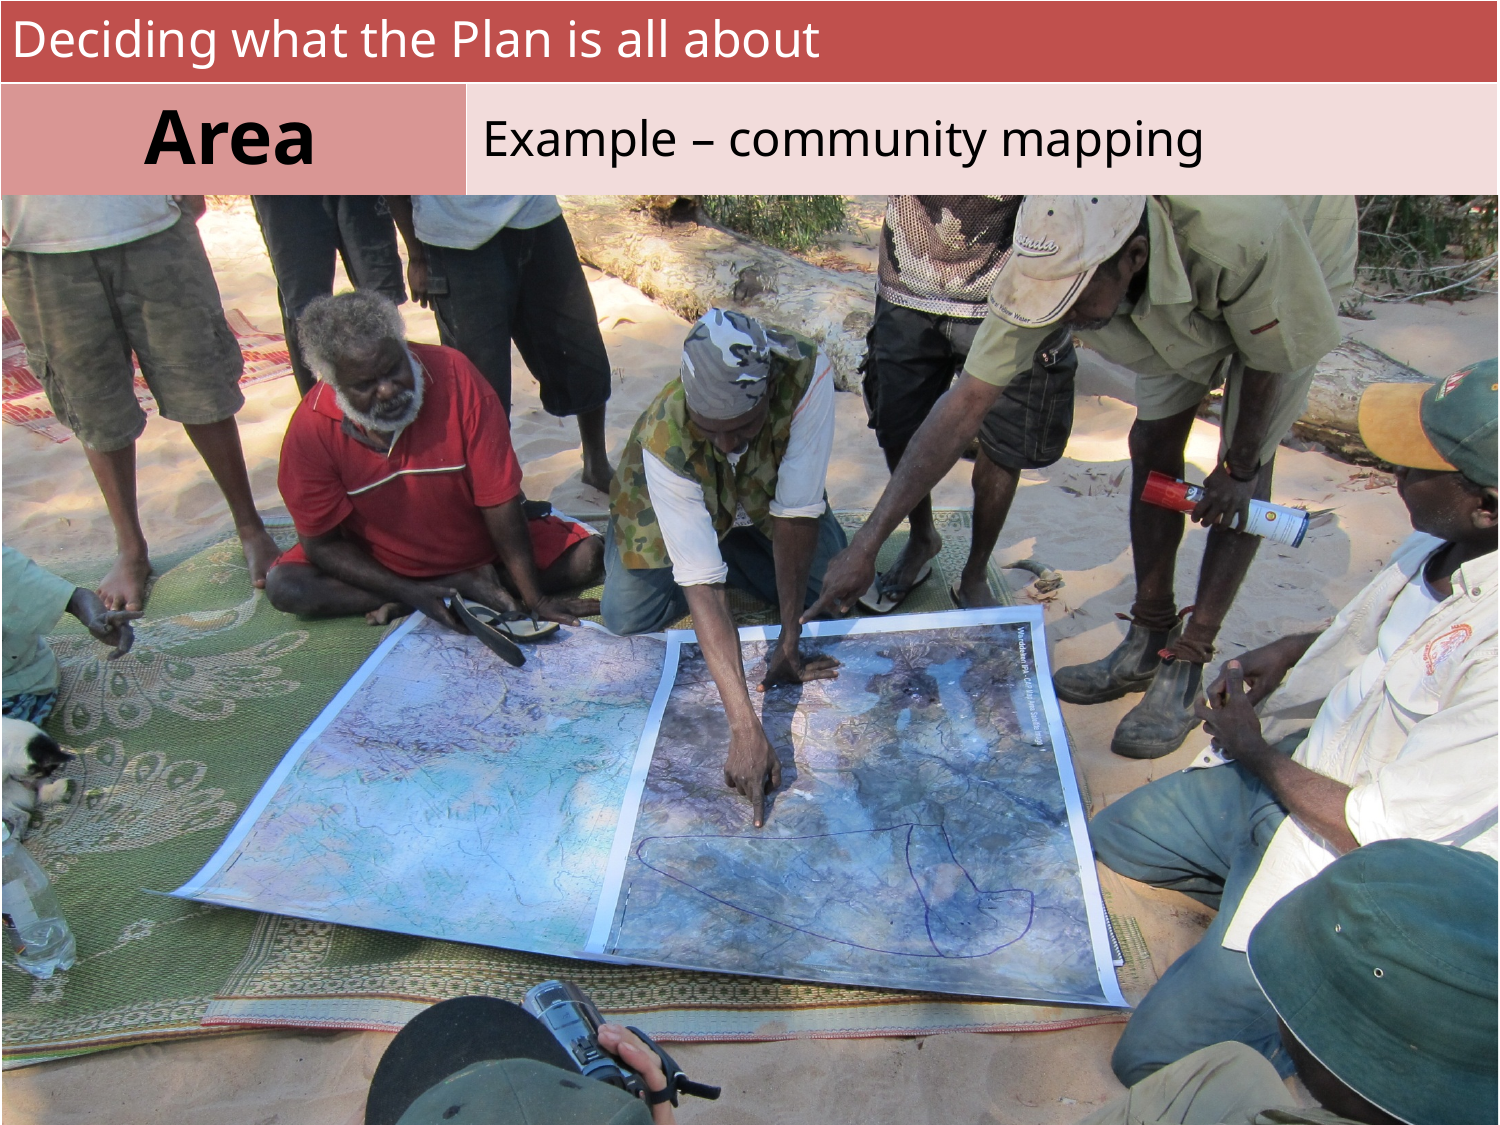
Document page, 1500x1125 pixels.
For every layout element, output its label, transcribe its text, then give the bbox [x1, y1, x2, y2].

list Deciding what the Plan is all about [0, 0, 1494, 76]
list Area [0, 82, 463, 189]
list Example – community mapping [467, 99, 1500, 175]
picture [1, 194, 1499, 1125]
